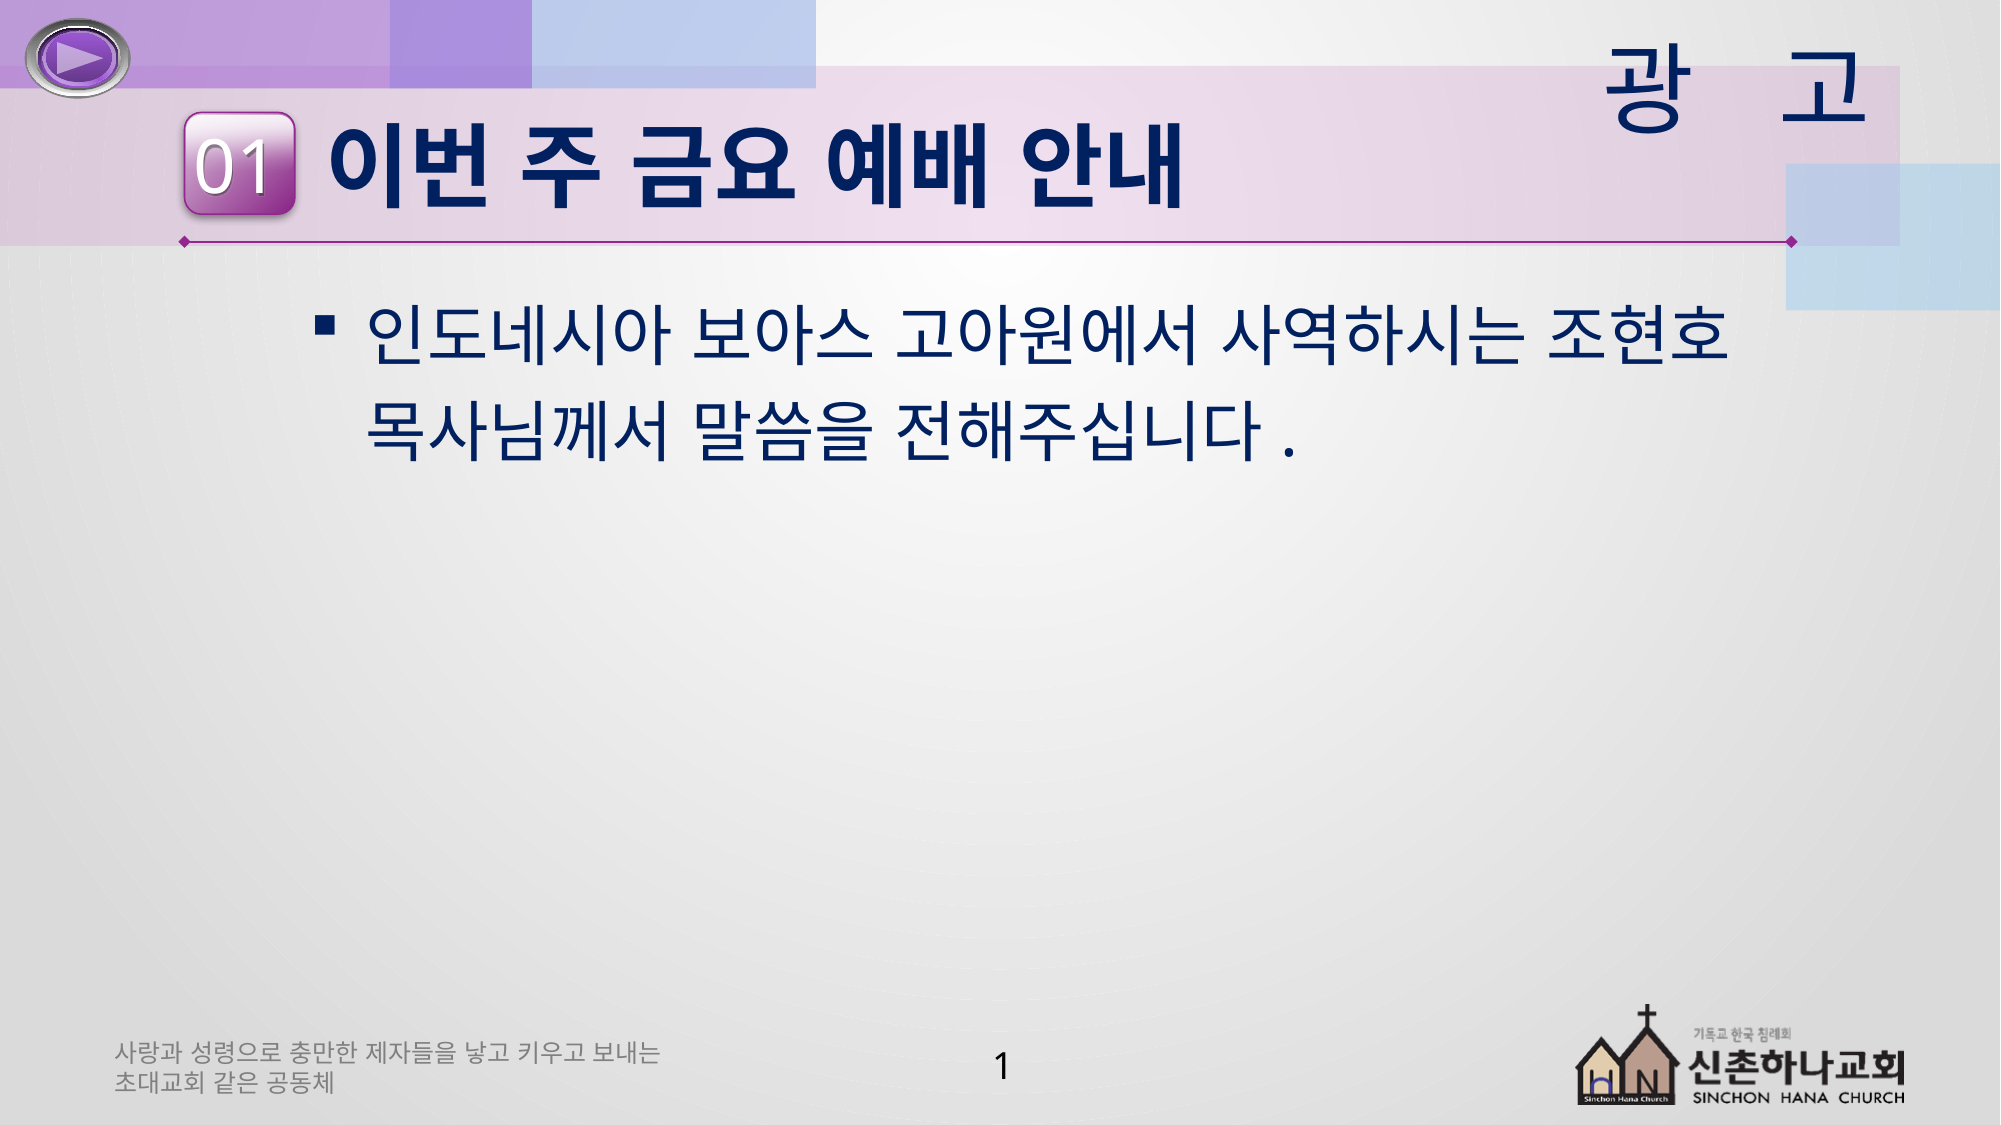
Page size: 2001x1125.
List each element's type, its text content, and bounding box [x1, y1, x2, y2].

text_box 인도네시아 보아스 고아원에서 사역하시는 조현호 목사님께서 말씀을 전해주십니다. [294, 270, 1792, 477]
text_box 01 [179, 110, 303, 216]
picture [185, 114, 296, 178]
text_box 이번 주 금요 예배 안내 [310, 101, 1533, 227]
title 광 고 [1472, 8, 2000, 166]
picture [1575, 1004, 1904, 1105]
text_box 1 [940, 1034, 1065, 1095]
